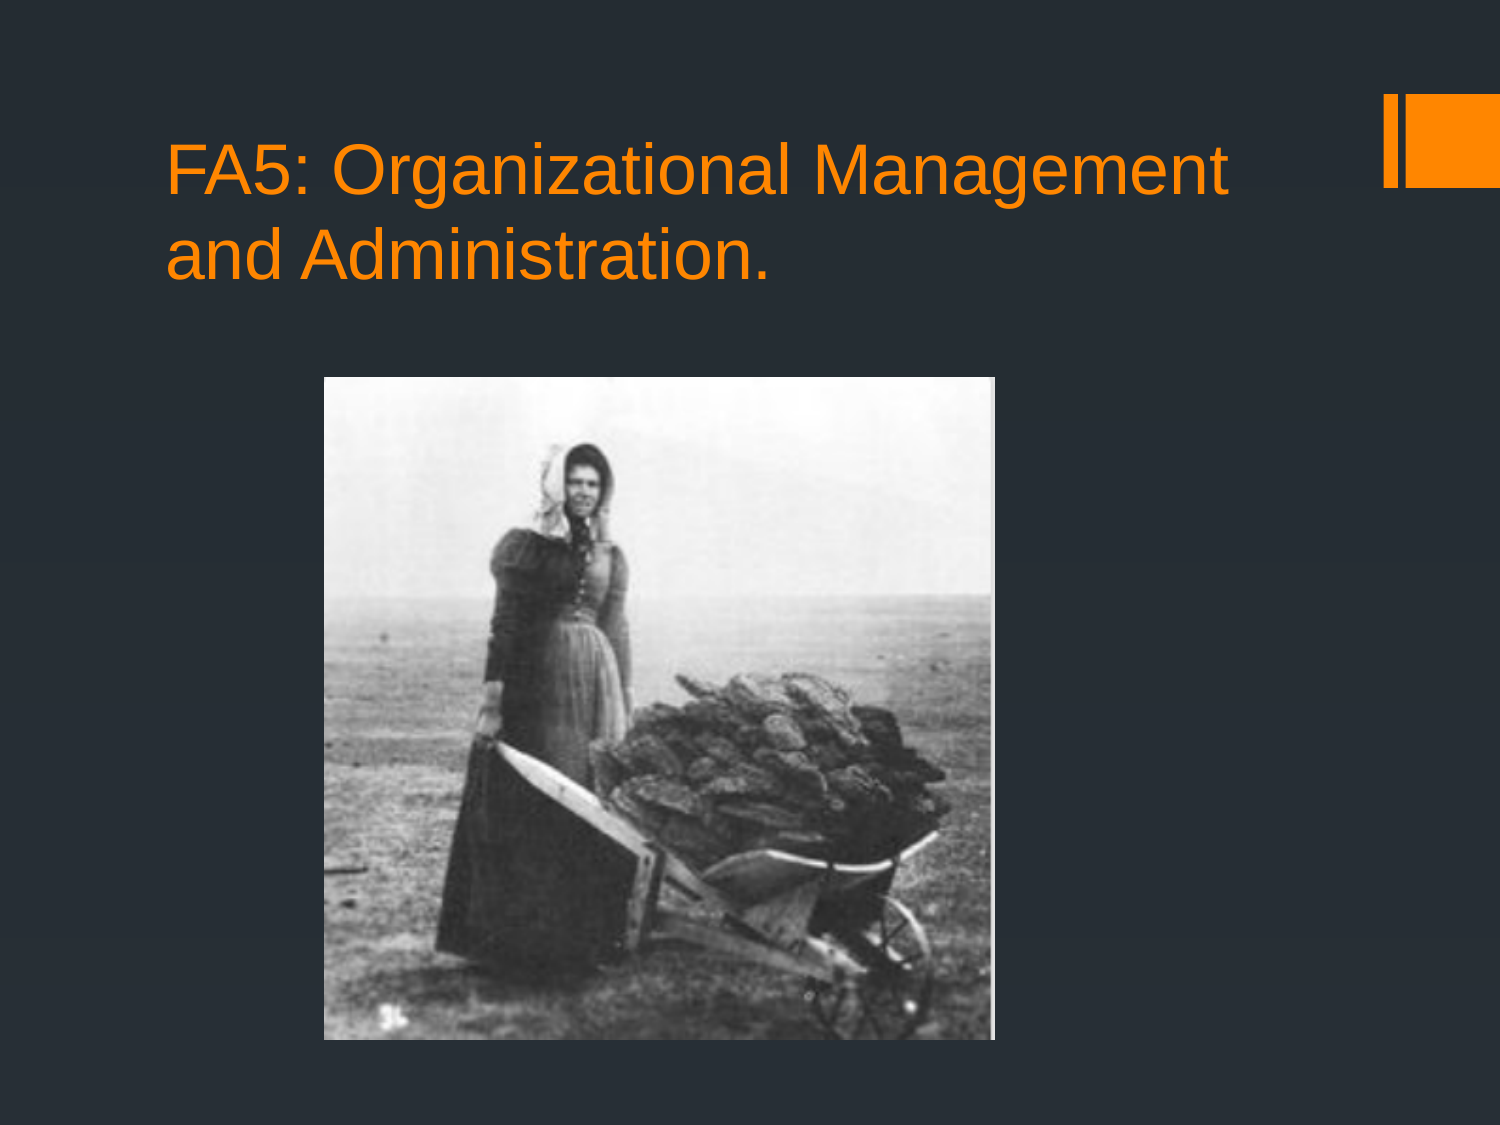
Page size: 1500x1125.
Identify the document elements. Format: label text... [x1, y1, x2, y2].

picture [324, 377, 995, 1041]
title FA5: Organizational Management and Administration. [150, 112, 1350, 302]
